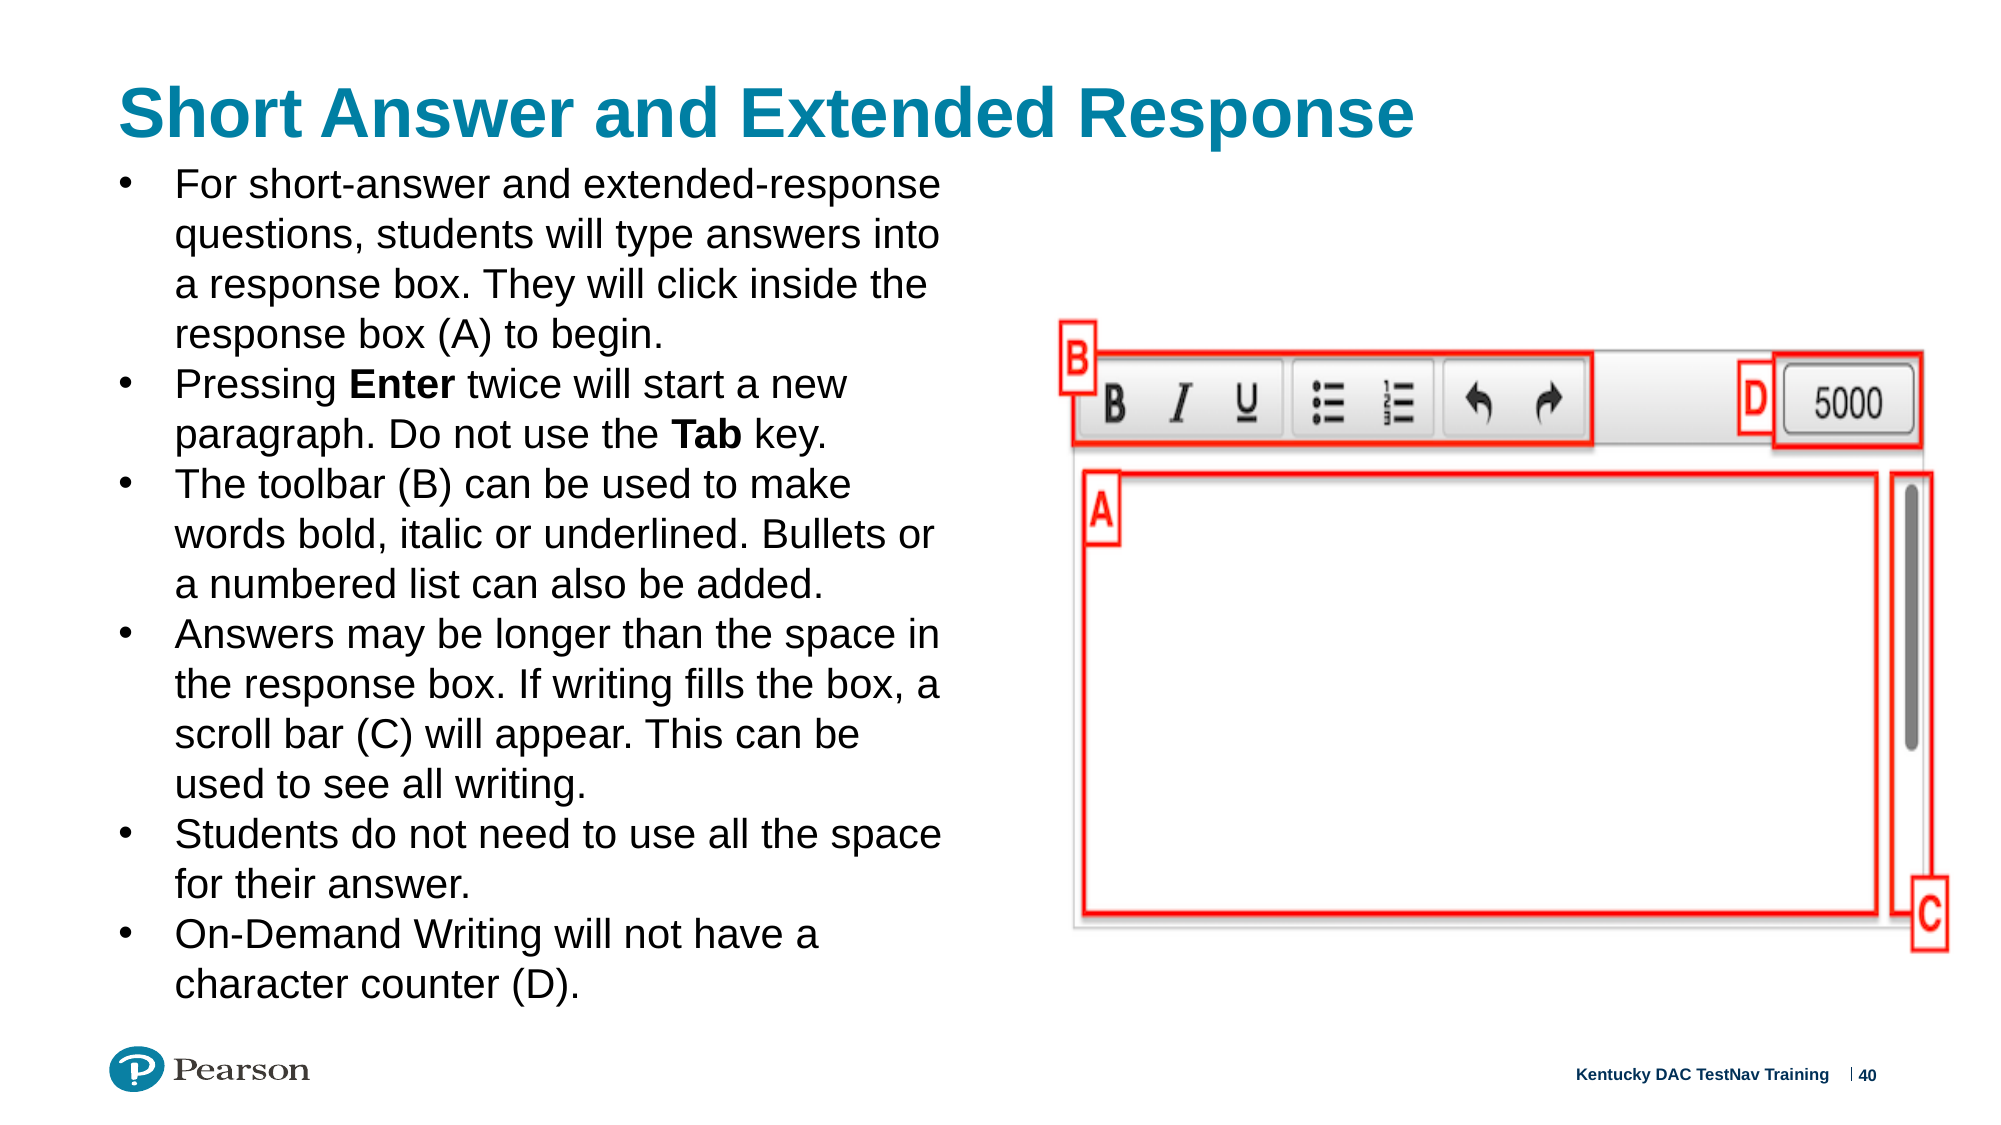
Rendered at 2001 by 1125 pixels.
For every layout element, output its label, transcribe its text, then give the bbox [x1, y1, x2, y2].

list For short-answer and extended-response questions, students will type answers into a response box. They will click inside the response box (A) to begin. Pressing Enter twice will start a new paragraph. Do not use the Tab key. The toolbar (B) can be used to make words bold, italic or underlined. Bullets or a numbered list can also be added. Answers may be longer than the space in the response box. If writing fills the box, a scroll bar (C) will appear. This can be used to see all writing. Students do not need to use all the space for their answer. On-Demand Writing will not have a character counter (D). [118, 156, 944, 1006]
slide_number 40 [1858, 1064, 1954, 1086]
picture [1050, 310, 1954, 966]
title Short Answer and Extended Response [118, 68, 1494, 252]
